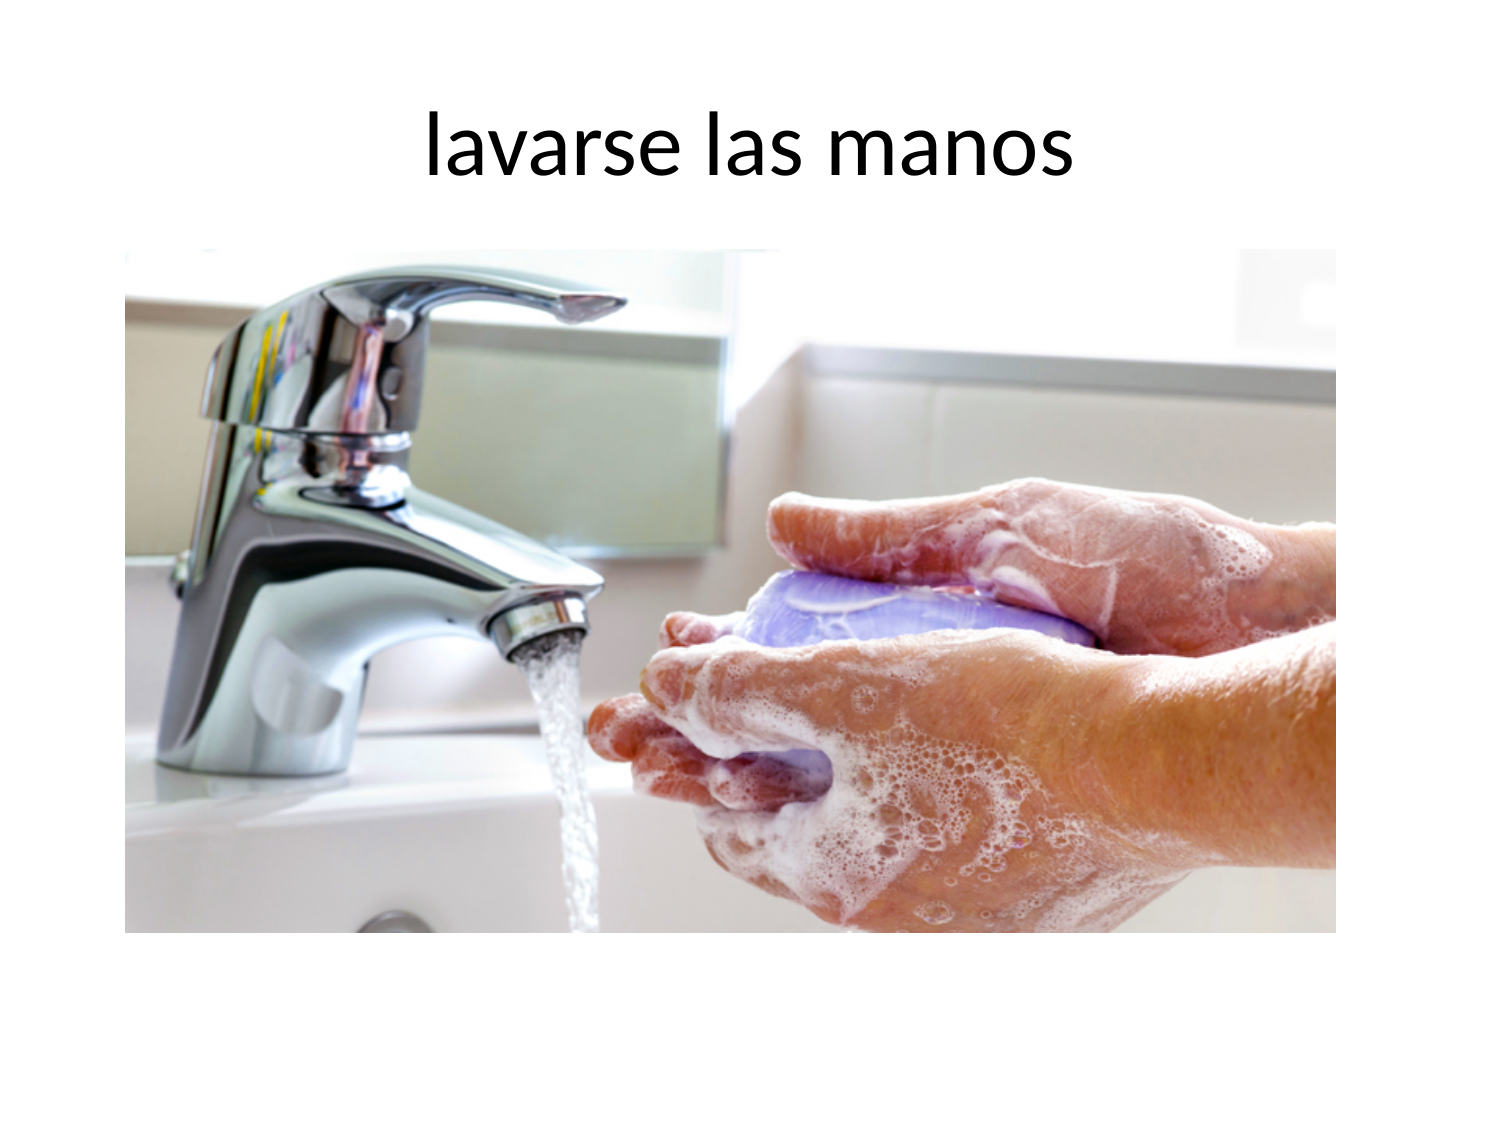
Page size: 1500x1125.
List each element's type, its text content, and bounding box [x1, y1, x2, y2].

title lavarse las manos [75, 45, 1425, 233]
picture [124, 249, 1337, 933]
